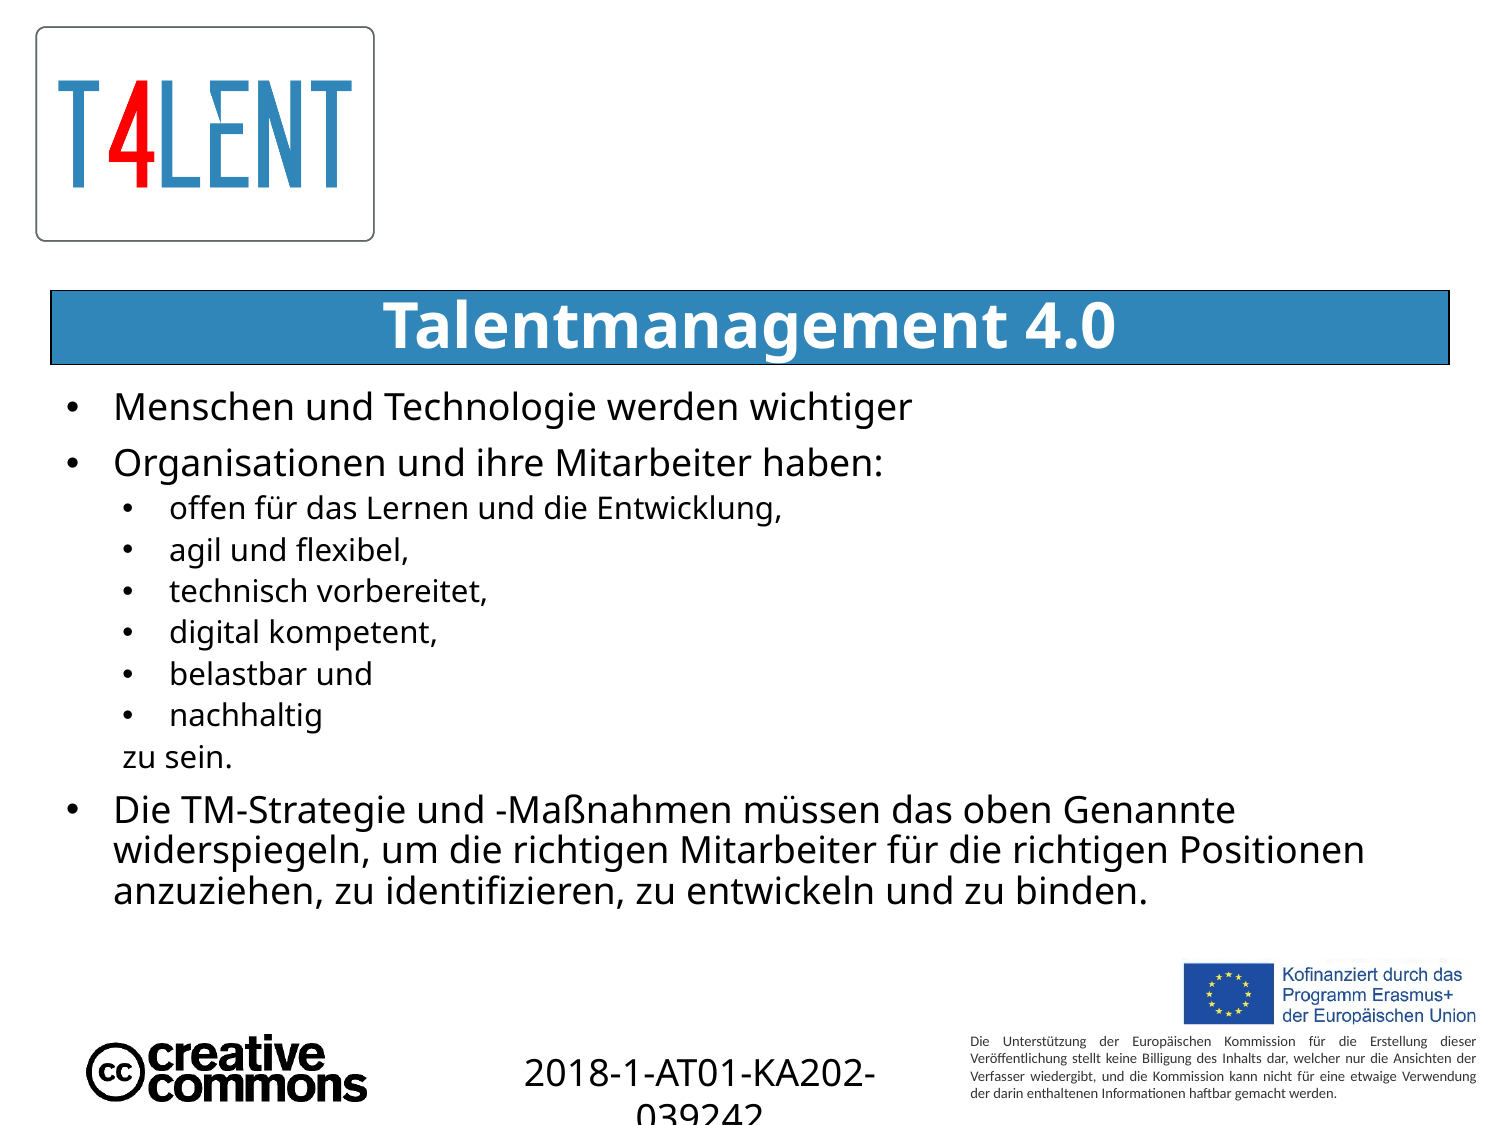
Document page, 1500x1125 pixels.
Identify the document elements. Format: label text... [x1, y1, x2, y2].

subtitle Menschen und Technologie werden wichtiger Organisationen und ihre Mitarbeiter haben: offen für das Lernen und die Entwicklung, agil und flexibel, technisch vorbereitet, digital kompetent, belastbar und nachhaltig zu sein. Die TM-Strategie und -Maßnahmen müssen das oben Genannte widerspiegeln, um die richtigen Mitarbeiter für die richtigen Positionen anzuziehen, zu identifizieren, zu entwickeln und zu binden. [51, 373, 1449, 853]
text_box 2018-1-AT01-KA202-039242 [454, 1040, 946, 1102]
text_box Die Unterstützung der Europäischen Kommission für die Erstellung dieser Veröffentlichung stellt keine Billigung des Inhalts dar, welcher nur die Ansichten der Verfasser wiedergibt, und die Kommission kann nicht für eine etwaige Verwendung der darin enthaltenen Informationen haftbar gemacht werden. [955, 1024, 1492, 1111]
title Talentmanagement 4.0 [51, 290, 1449, 365]
picture [35, 26, 375, 242]
picture [1166, 958, 1483, 1025]
picture [85, 1034, 367, 1102]
